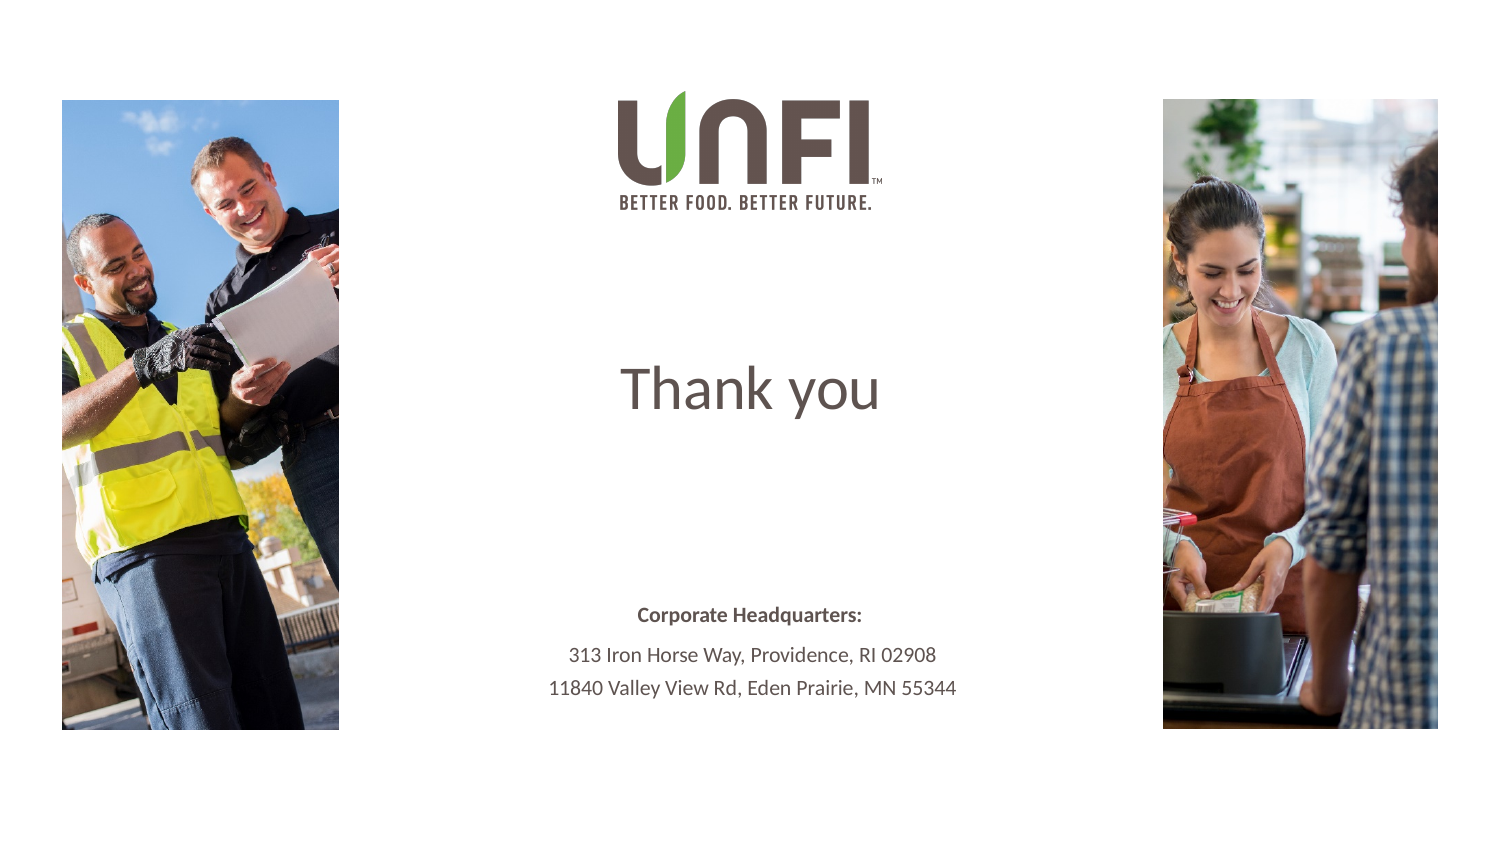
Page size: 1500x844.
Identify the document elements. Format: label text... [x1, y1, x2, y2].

picture [1163, 99, 1438, 729]
title Thank you [338, 339, 1164, 447]
picture [618, 91, 882, 210]
picture [62, 100, 339, 730]
list Corporate Headquarters: 313 Iron Horse Way, Providence, RI 02908 11840 Valley View Rd, Eden Prairie, MN 55344 [338, 596, 1163, 730]
